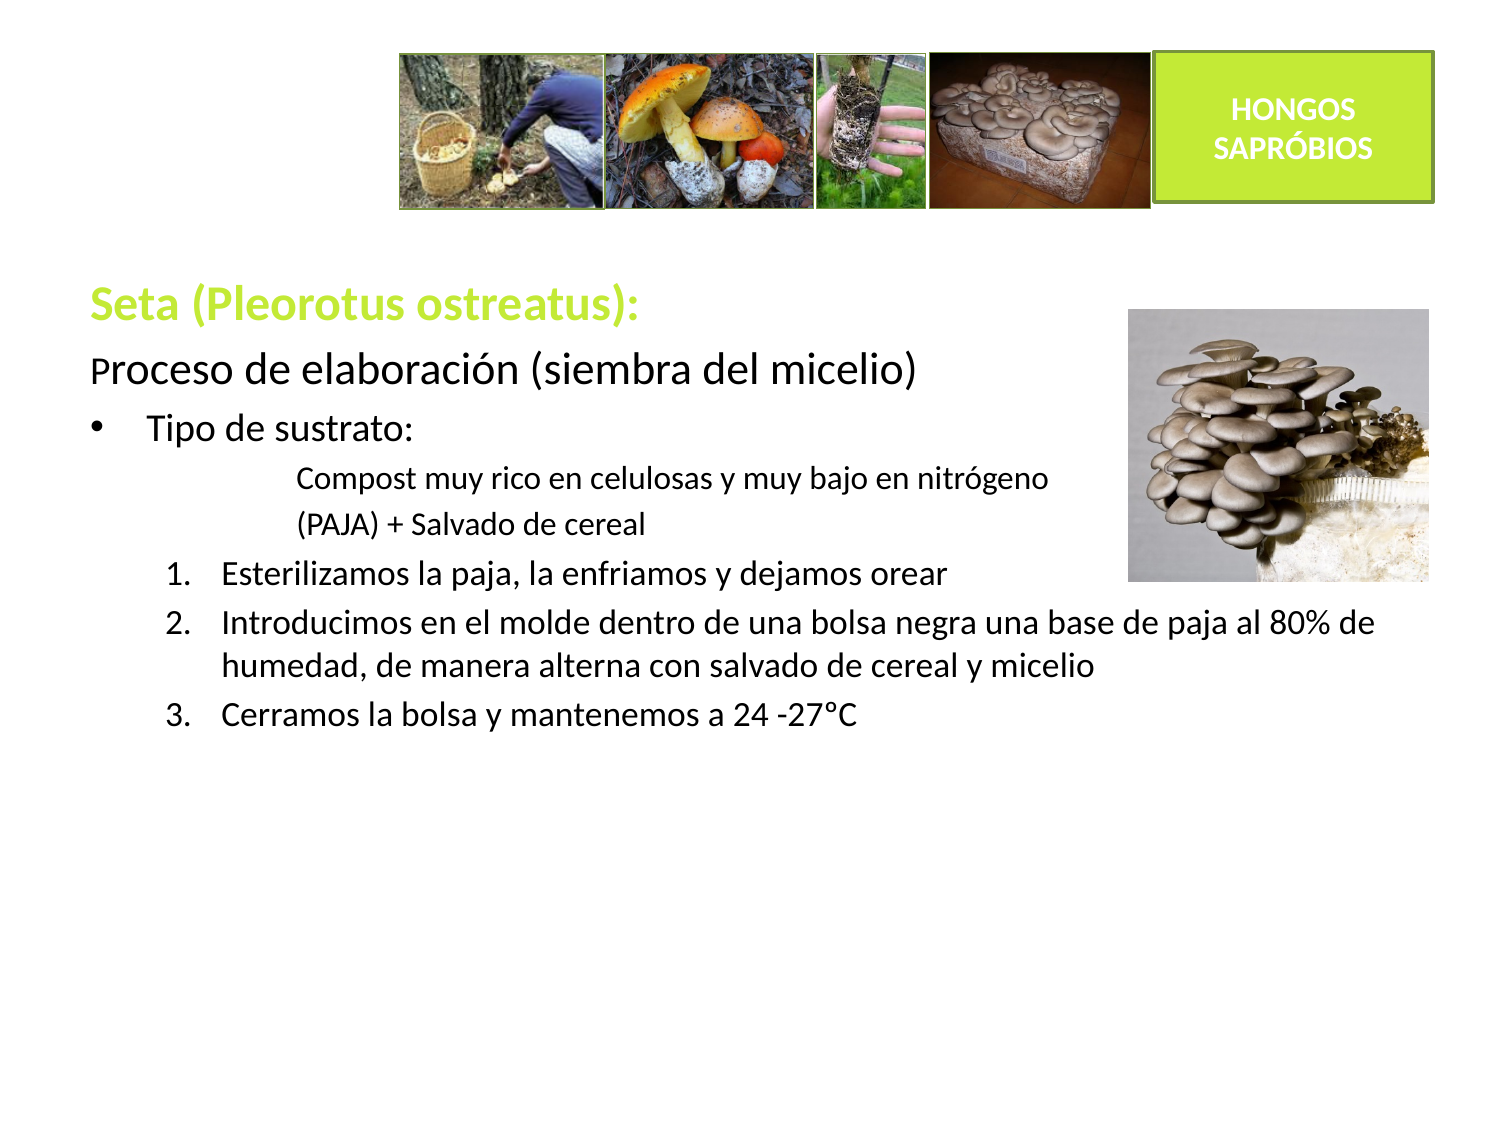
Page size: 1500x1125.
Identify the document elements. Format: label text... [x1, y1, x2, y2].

picture [815, 52, 926, 209]
text_box HONGOS SAPRÓBIOS [1154, 51, 1433, 203]
picture [1127, 309, 1429, 582]
picture [929, 52, 1151, 209]
picture [400, 53, 814, 209]
list Seta (Pleorotus ostreatus): Proceso de elaboración (siembra del micelio) Tipo de sustrato: Compost muy rico en celulosas y muy bajo en nitrógeno (PAJA) + Salvado de cereal Esterilizamos la paja, la enfriamos y dejamos orear Introducimos en el molde dentro de una bolsa negra una base de paja al 80% de humedad, de manera alterna con salvado de cereal y micelio Cerramos la bolsa y mantenemos a 24 -27ºC [75, 262, 1425, 1005]
